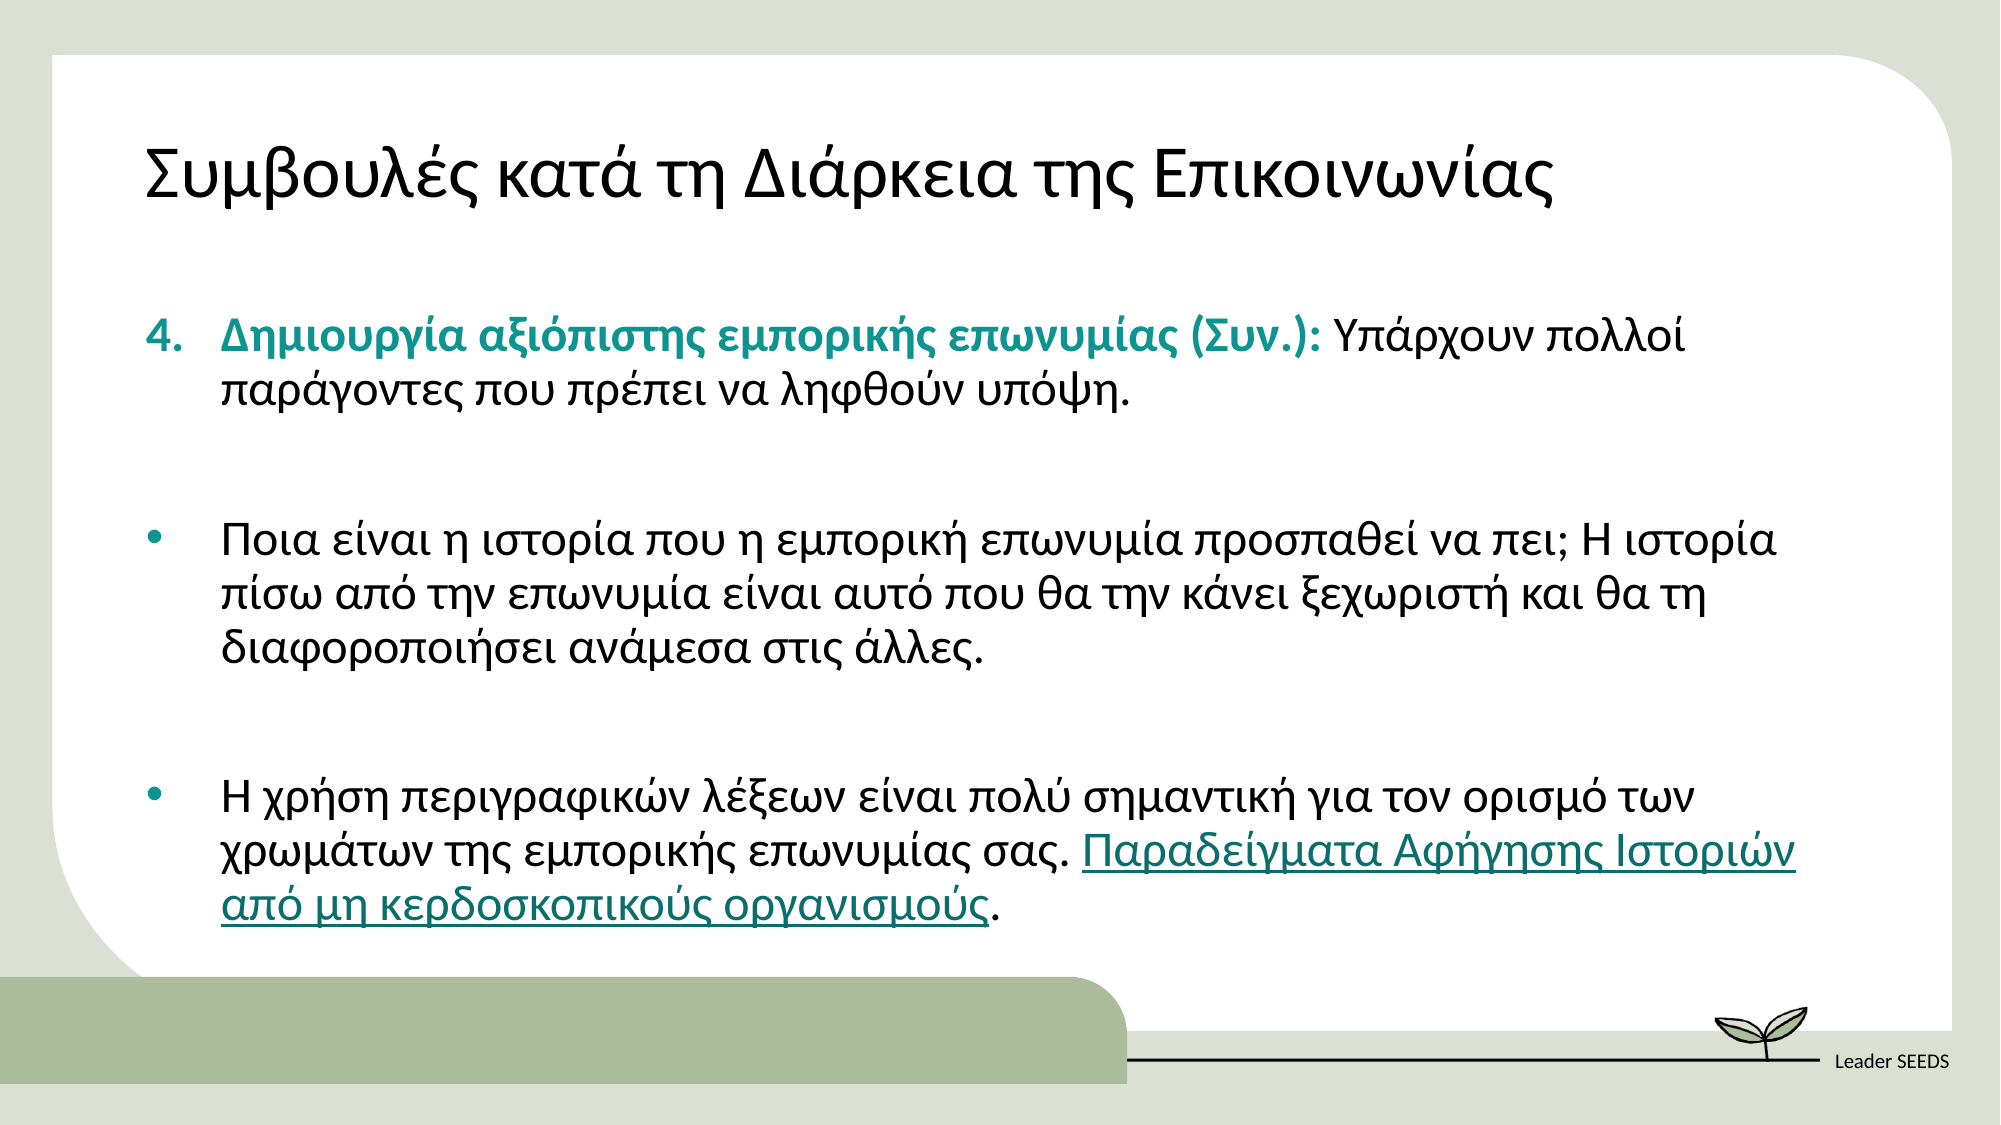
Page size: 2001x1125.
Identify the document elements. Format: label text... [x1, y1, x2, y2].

list Συμβουλές κατά τη Διάρκεια της Επικοινωνίας [130, 124, 1869, 257]
list Δημιουργία αξιόπιστης εμπορικής επωνυμίας (Συν.): Υπάρχουν πολλοί παράγοντες που πρέπει να ληφθούν υπόψη. Ποια είναι η ιστορία που η εμπορική επωνυμία προσπαθεί να πει; Η ιστορία πίσω από την επωνυμία είναι αυτό που θα την κάνει ξεχωριστή και θα τη διαφοροποιήσει ανάμεσα στις άλλες. Η χρήση περιγραφικών λέξεων είναι πολύ σημαντική για τον ορισμό των χρωμάτων της εμπορικής επωνυμίας σας. Παραδείγματα Αφήγησης Ιστοριών από μη κερδοσκοπικούς οργανισμούς. [130, 301, 1869, 957]
